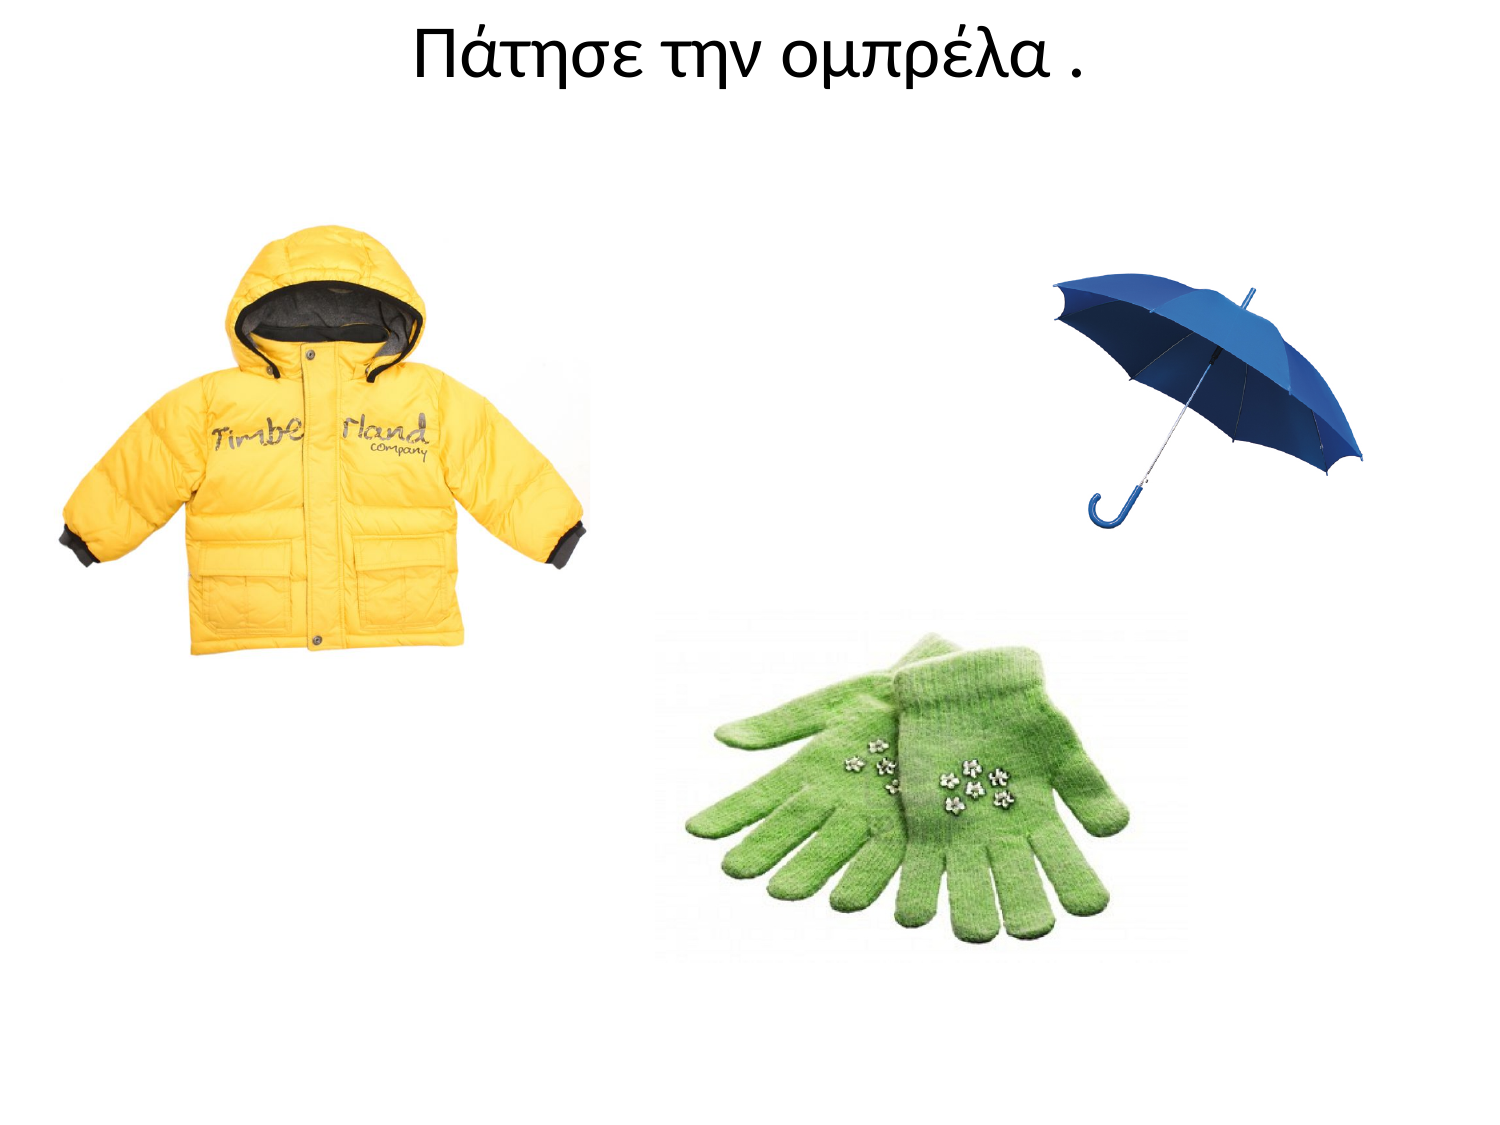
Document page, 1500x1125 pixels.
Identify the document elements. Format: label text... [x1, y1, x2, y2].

picture [42, 194, 591, 692]
picture [655, 609, 1188, 964]
text_box Πάτησε την ομπρέλα . [0, 0, 1500, 101]
picture [1045, 243, 1365, 563]
